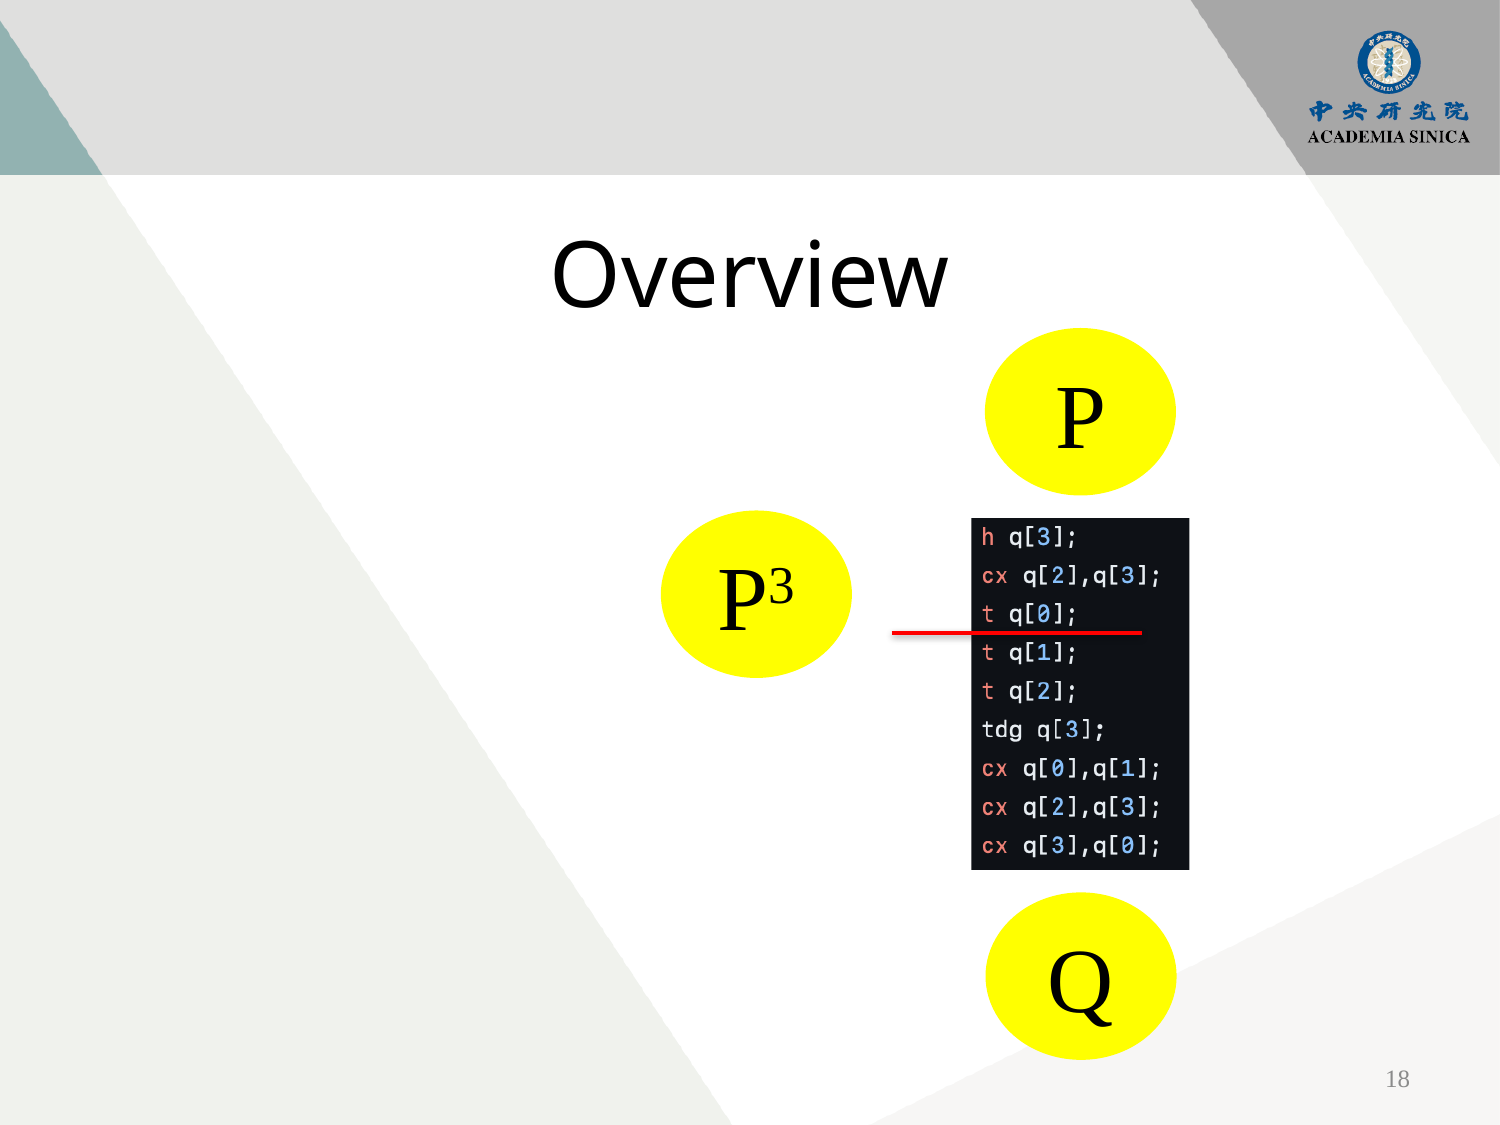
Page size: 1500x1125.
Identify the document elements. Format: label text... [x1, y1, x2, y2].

picture [0, 0, 1500, 1125]
text_box P [984, 327, 1176, 496]
title Overview [75, 177, 1425, 365]
text_box P3 [660, 510, 852, 678]
slide_number 18 [1040, 1047, 1425, 1108]
text_box Q [985, 892, 1177, 1060]
